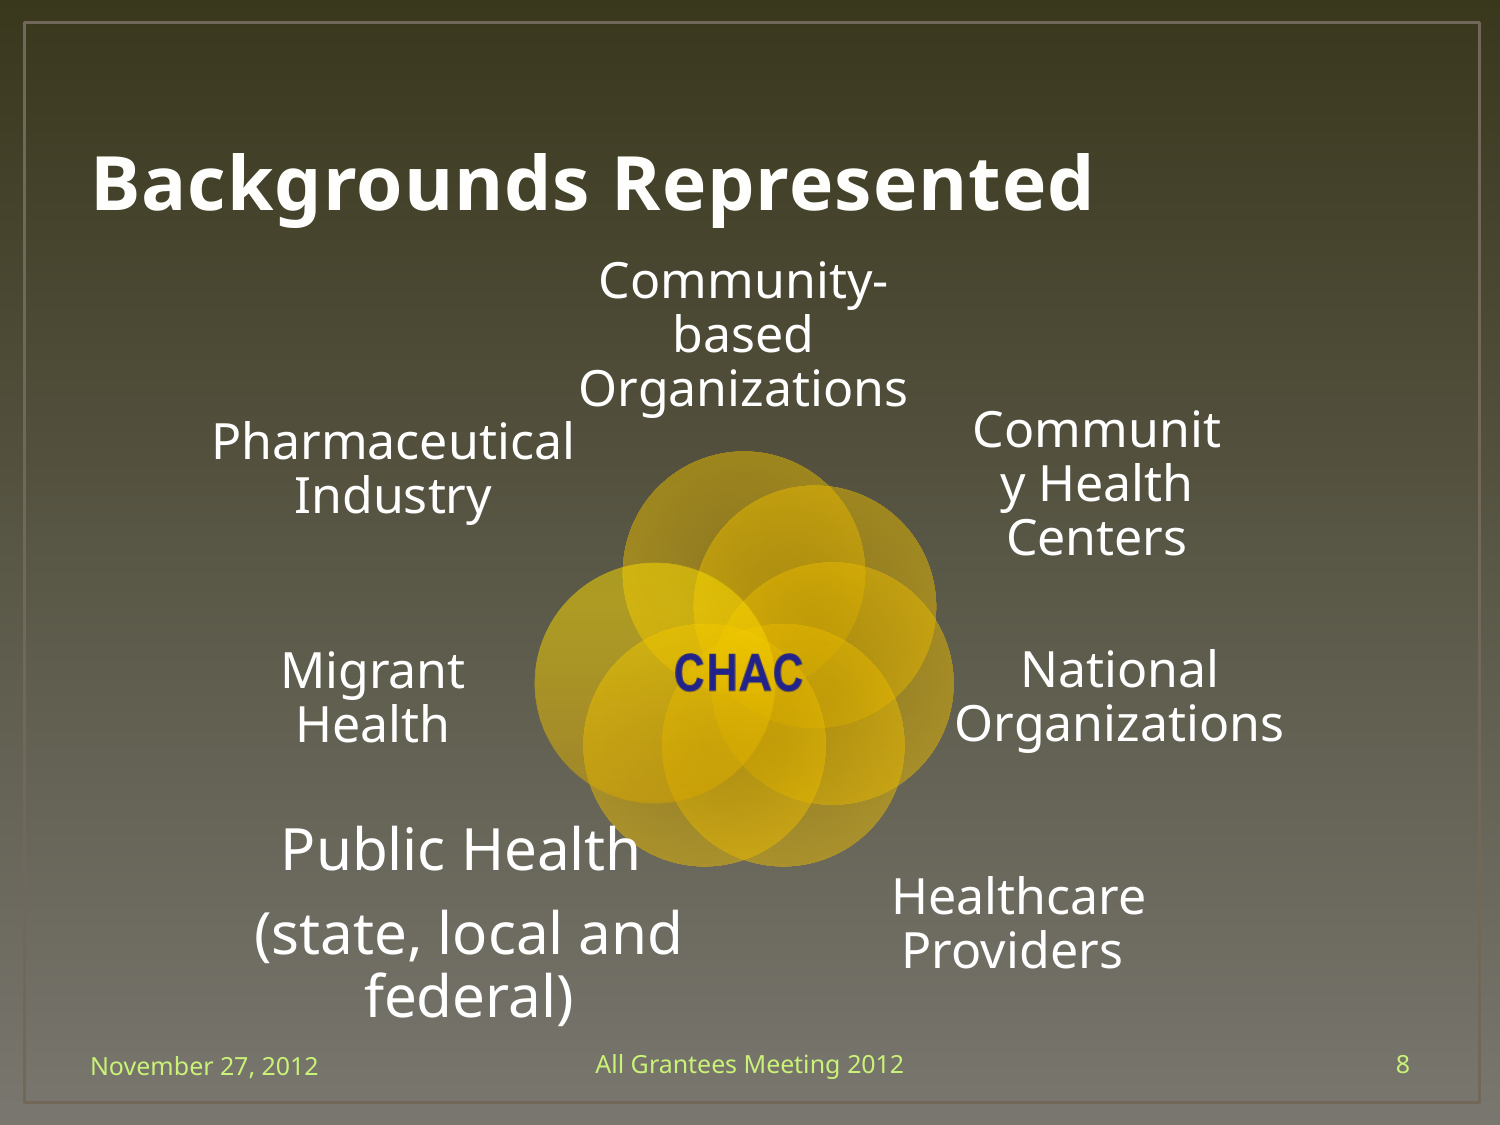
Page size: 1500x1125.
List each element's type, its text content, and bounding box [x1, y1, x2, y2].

footer All Grantees Meeting 2012 [464, 1035, 1036, 1096]
title Backgrounds Represented [75, 45, 1425, 233]
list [74, 262, 1426, 1006]
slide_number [75, 1035, 425, 1096]
slide_number 8 [1074, 1035, 1425, 1096]
